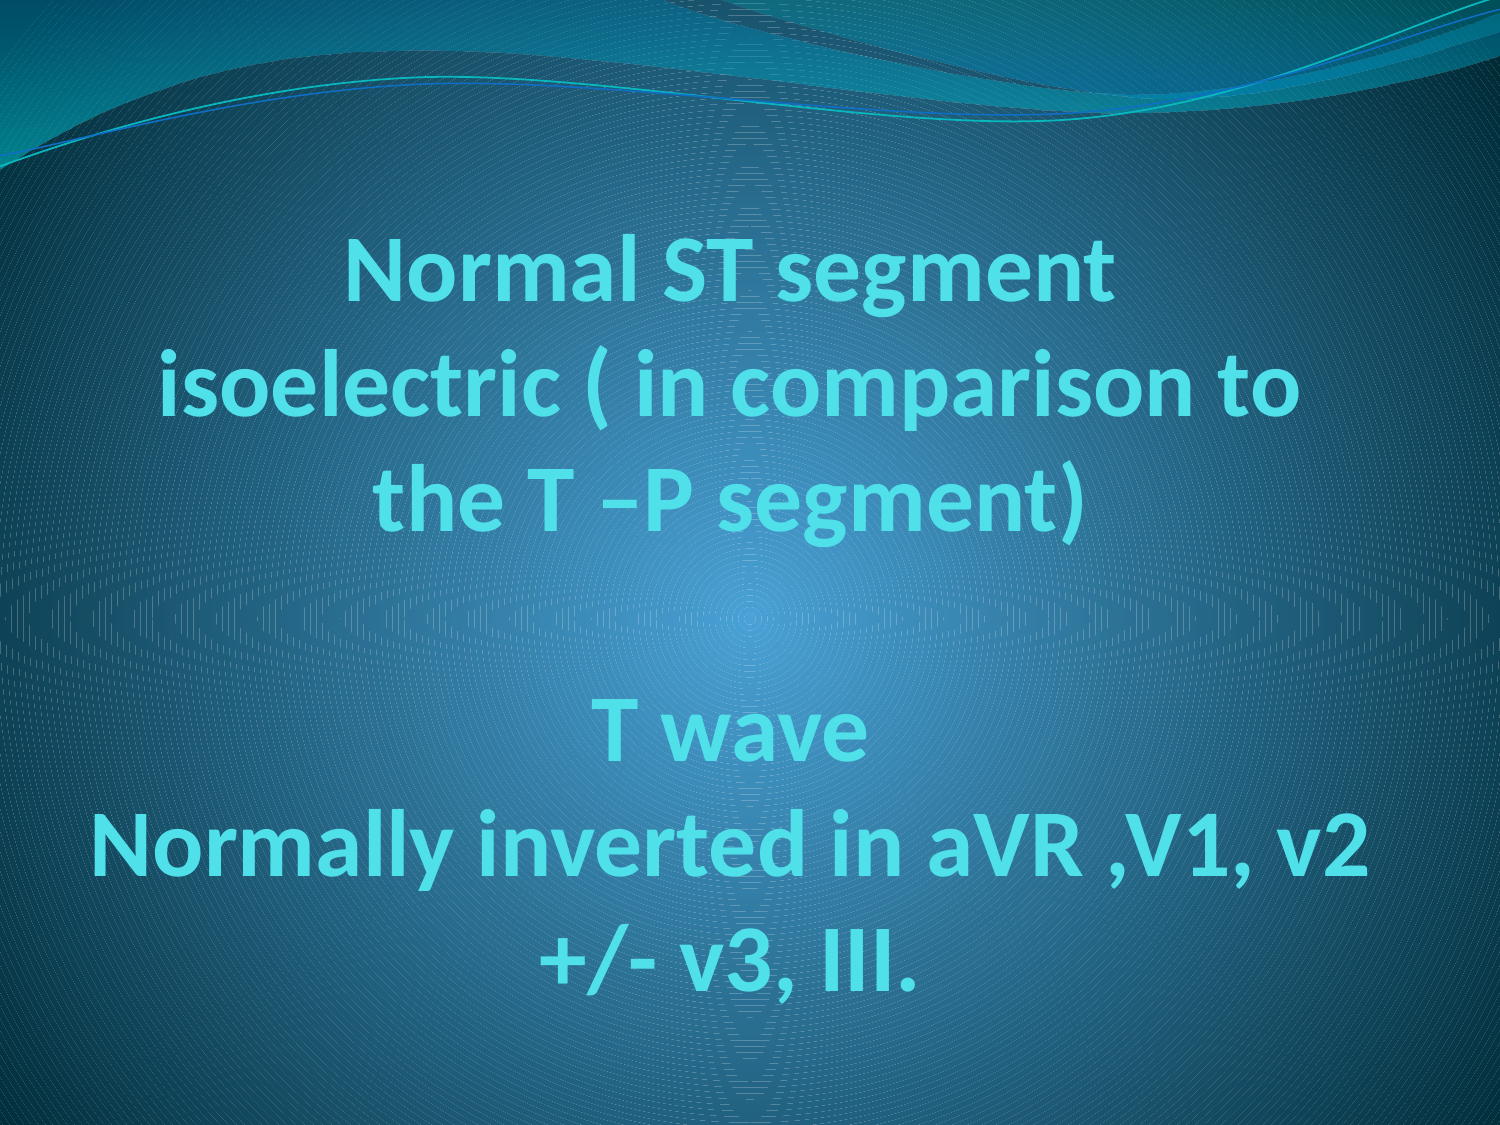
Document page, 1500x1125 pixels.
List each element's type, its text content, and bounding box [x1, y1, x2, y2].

title Normal ST segment isoelectric ( in comparison to the T –P segment) T wave Normally inverted in aVR ,V1, v2 +/- v3, III. [88, 203, 1377, 1125]
